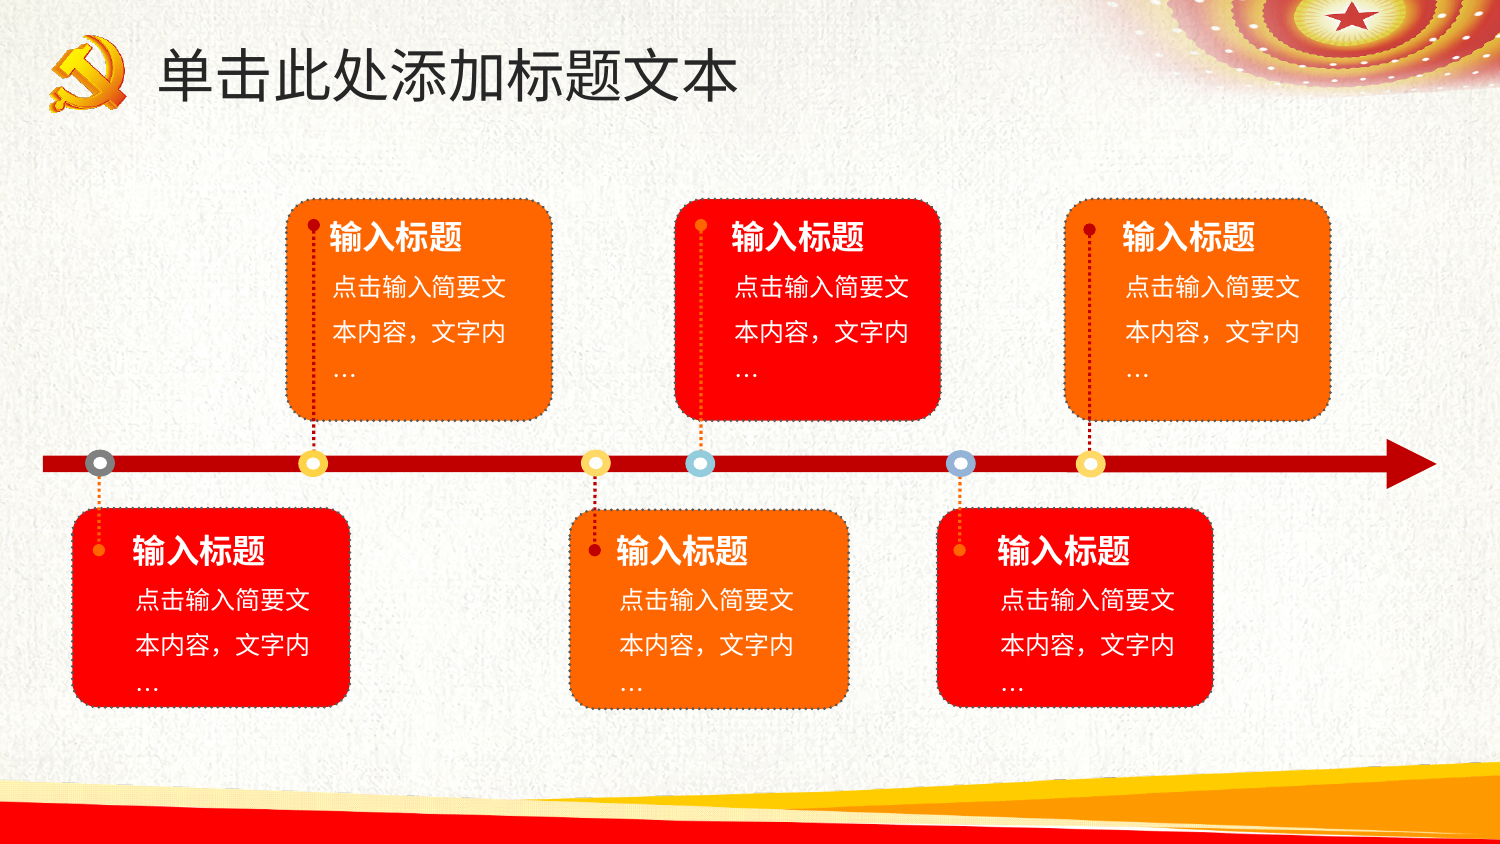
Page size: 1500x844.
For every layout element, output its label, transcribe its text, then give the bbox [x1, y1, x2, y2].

text_box [72, 508, 350, 708]
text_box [685, 449, 716, 478]
text_box [674, 199, 941, 421]
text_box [716, 208, 928, 401]
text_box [1107, 208, 1319, 401]
text_box [953, 542, 966, 557]
text_box 单击此处添加标题文本 [142, 32, 755, 117]
text_box [1064, 198, 1331, 421]
text_box [1112, 457, 1437, 471]
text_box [117, 522, 329, 715]
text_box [580, 449, 612, 477]
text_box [601, 522, 812, 715]
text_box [982, 522, 1194, 715]
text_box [945, 449, 976, 478]
text_box [694, 218, 708, 232]
text_box [92, 542, 106, 557]
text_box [297, 449, 329, 478]
text_box [937, 508, 1213, 708]
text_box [84, 449, 116, 477]
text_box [1075, 450, 1106, 478]
picture [0, 0, 1500, 844]
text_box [314, 208, 525, 401]
text_box [286, 199, 553, 421]
text_box [1083, 223, 1096, 237]
text_box [588, 542, 596, 557]
text_box [569, 509, 849, 709]
